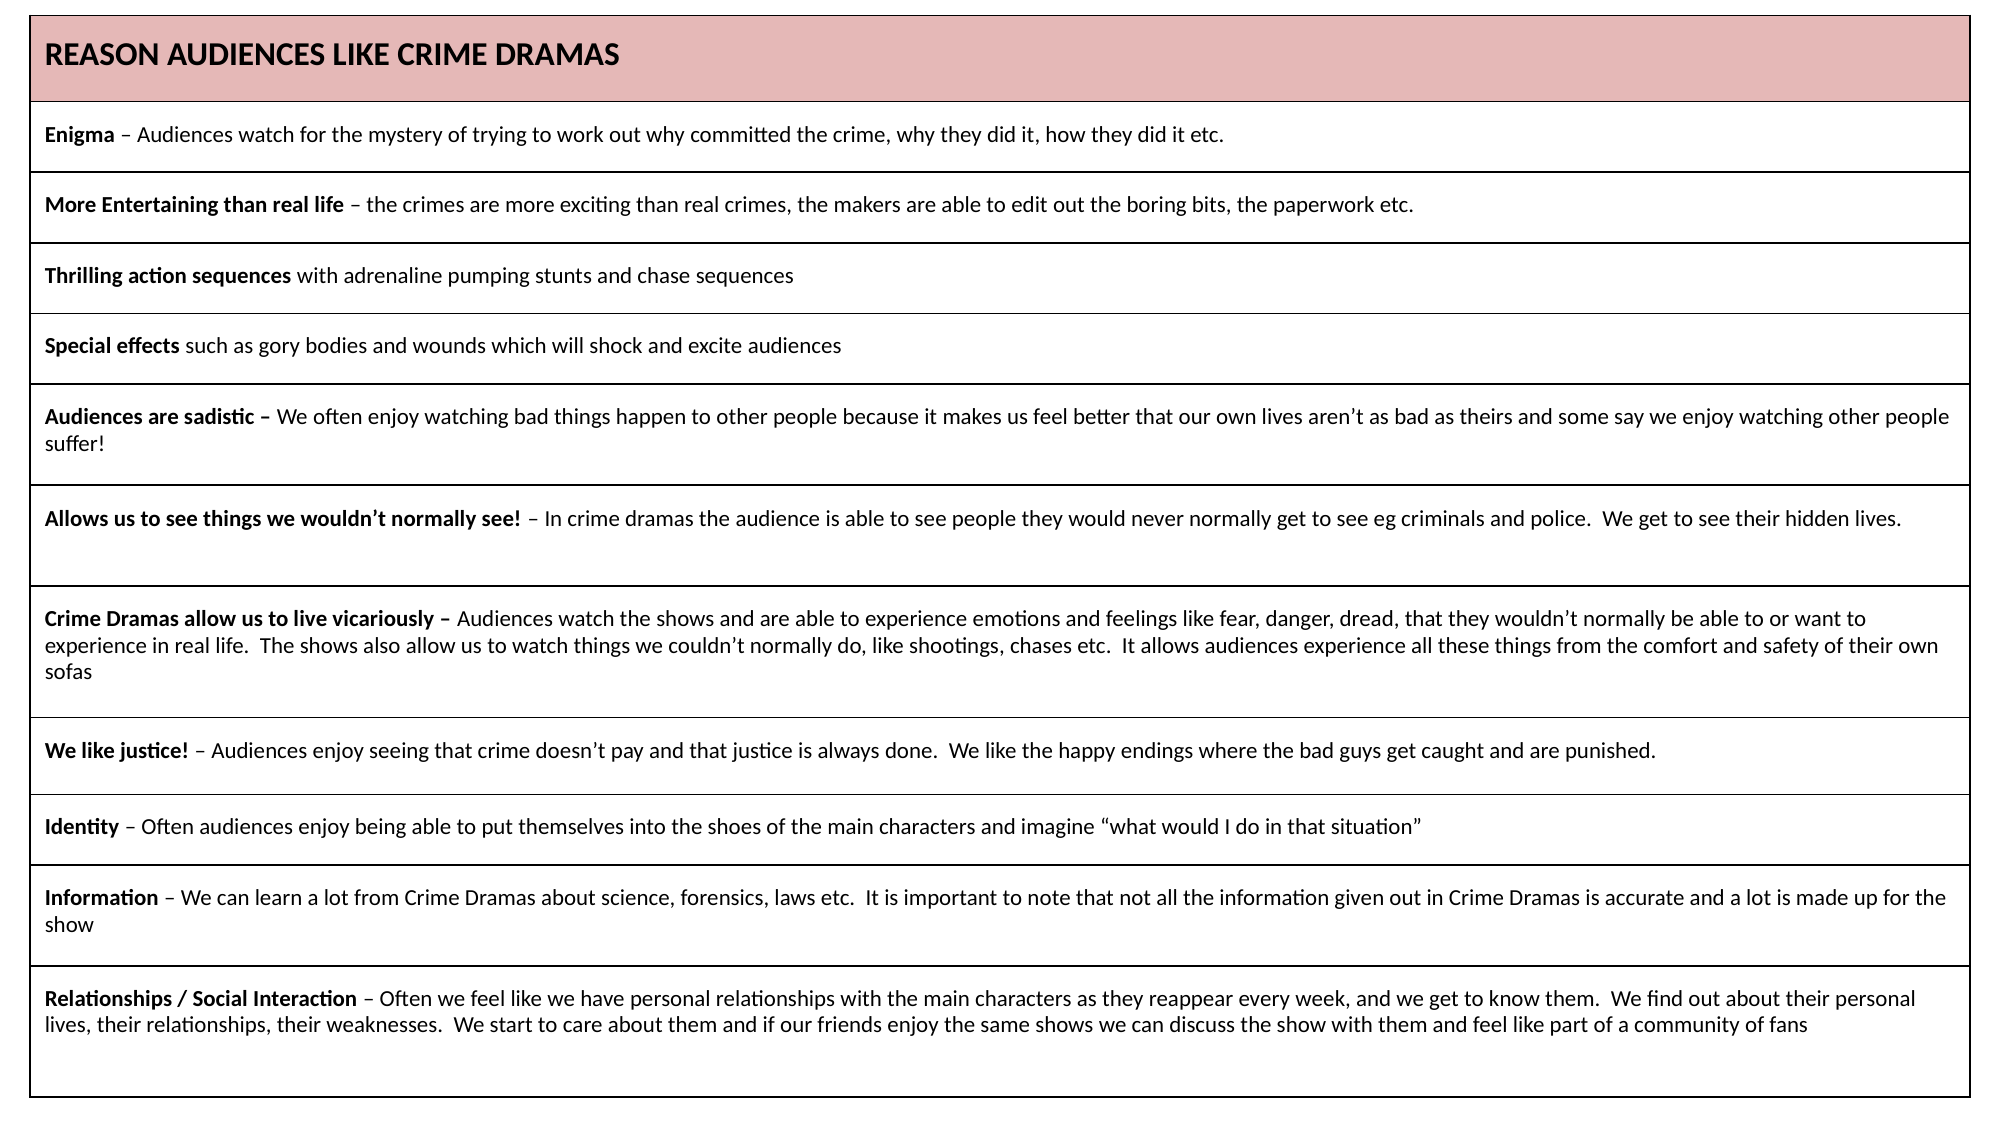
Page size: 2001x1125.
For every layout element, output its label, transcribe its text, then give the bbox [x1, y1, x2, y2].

table_cell We like justice! – Audiences enjoy seeing that crime doesn’t pay and that justice is always done. We like the happy endings where the bad guys get caught and are punished. [31, 718, 1969, 794]
table_cell Allows us to see things we wouldn’t normally see! – In crime dramas the audience is able to see people they would never normally get to see eg criminals and police. We get to see their hidden lives. [31, 486, 1969, 585]
table_cell Identity – Often audiences enjoy being able to put themselves into the shoes of the main characters and imagine “what would I do in that situation” [31, 795, 1969, 864]
table_cell Information – We can learn a lot from Crime Dramas about science, forensics, laws etc. It is important to note that not all the information given out in Crime Dramas is accurate and a lot is made up for the show [31, 866, 1969, 965]
table_cell Crime Dramas allow us to live vicariously – Audiences watch the shows and are able to experience emotions and feelings like fear, danger, dread, that they wouldn’t normally be able to or want to experience in real life. The shows also allow us to watch things we couldn’t normally do, like shootings, chases etc. It allows audiences experience all these things from the comfort and safety of their own sofas [31, 587, 1969, 717]
table_cell Enigma – Audiences watch for the mystery of trying to work out why committed the crime, why they did it, how they did it etc. [31, 102, 1969, 171]
table_cell Relationships / Social Interaction – Often we feel like we have personal relationships with the main characters as they reappear every week, and we get to know them. We find out about their personal lives, their relationships, their weaknesses. We start to care about them and if our friends enjoy the same shows we can discuss the show with them and feel like part of a community of fans [31, 967, 1969, 1096]
table_cell Thrilling action sequences with adrenaline pumping stunts and chase sequences [31, 244, 1969, 313]
table_cell Audiences are sadistic – We often enjoy watching bad things happen to other people because it makes us feel better that our own lives aren’t as bad as theirs and some say we enjoy watching other people suffer! [31, 385, 1969, 484]
table_header REASON AUDIENCES LIKE CRIME DRAMAS [31, 16, 1969, 101]
table_cell More Entertaining than real life – the crimes are more exciting than real crimes, the makers are able to edit out the boring bits, the paperwork etc. [31, 173, 1969, 242]
table_cell Special effects such as gory bodies and wounds which will shock and excite audiences [31, 314, 1969, 383]
